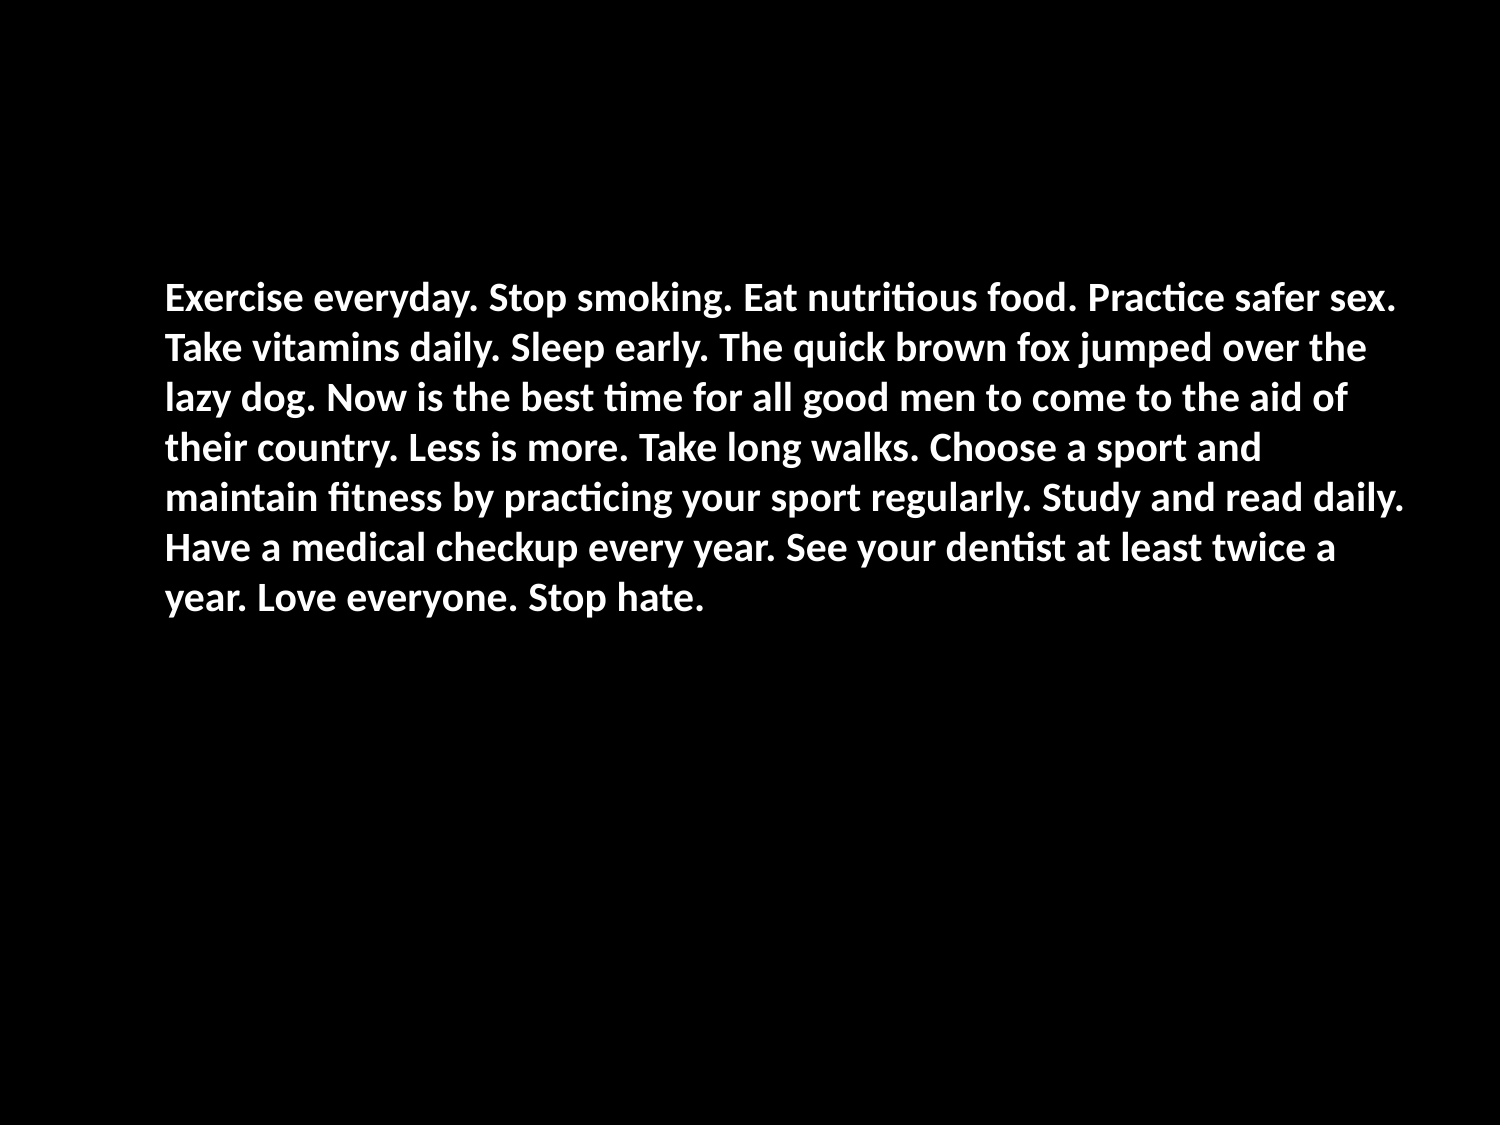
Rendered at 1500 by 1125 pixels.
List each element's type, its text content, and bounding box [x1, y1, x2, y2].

list Exercise everyday. Stop smoking. Eat nutritious food. Practice safer sex. Take vitamins daily. Sleep early. The quick brown fox jumped over the lazy dog. Now is the best time for all good men to come to the aid of their country. Less is more. Take long walks. Choose a sport and maintain fitness by practicing your sport regularly. Study and read daily. Have a medical checkup every year. See your dentist at least twice a year. Love everyone. Stop hate. [75, 262, 1425, 1005]
